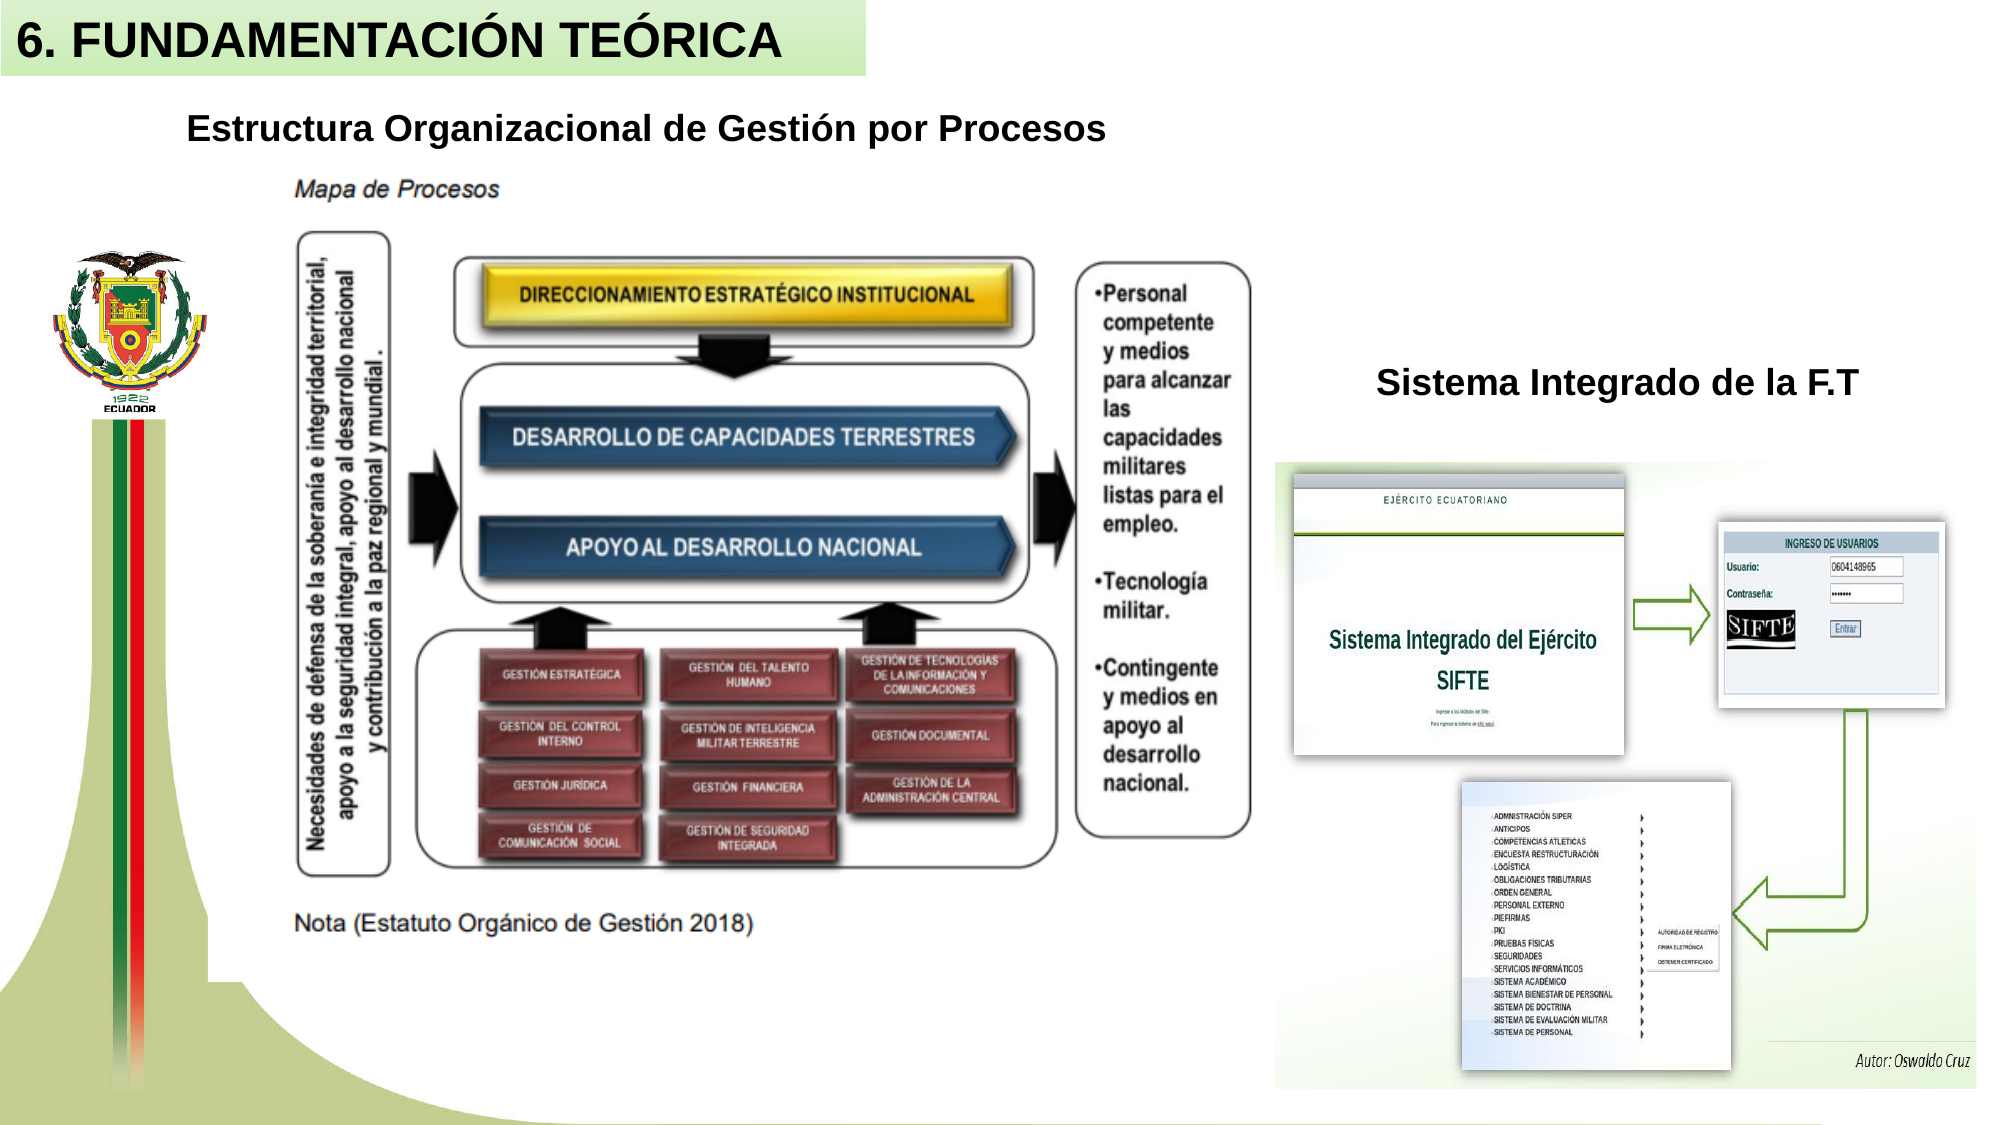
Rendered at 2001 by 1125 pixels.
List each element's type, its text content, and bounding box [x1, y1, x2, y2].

text_box 6. FUNDAMENTACIÓN TEÓRICA [0, 0, 867, 77]
text_box Estructura Organizacional de Gestión por Procesos [171, 96, 1200, 157]
picture [0, 0, 2001, 1125]
text_box Sistema Integrado de la F.T [1350, 350, 1908, 411]
